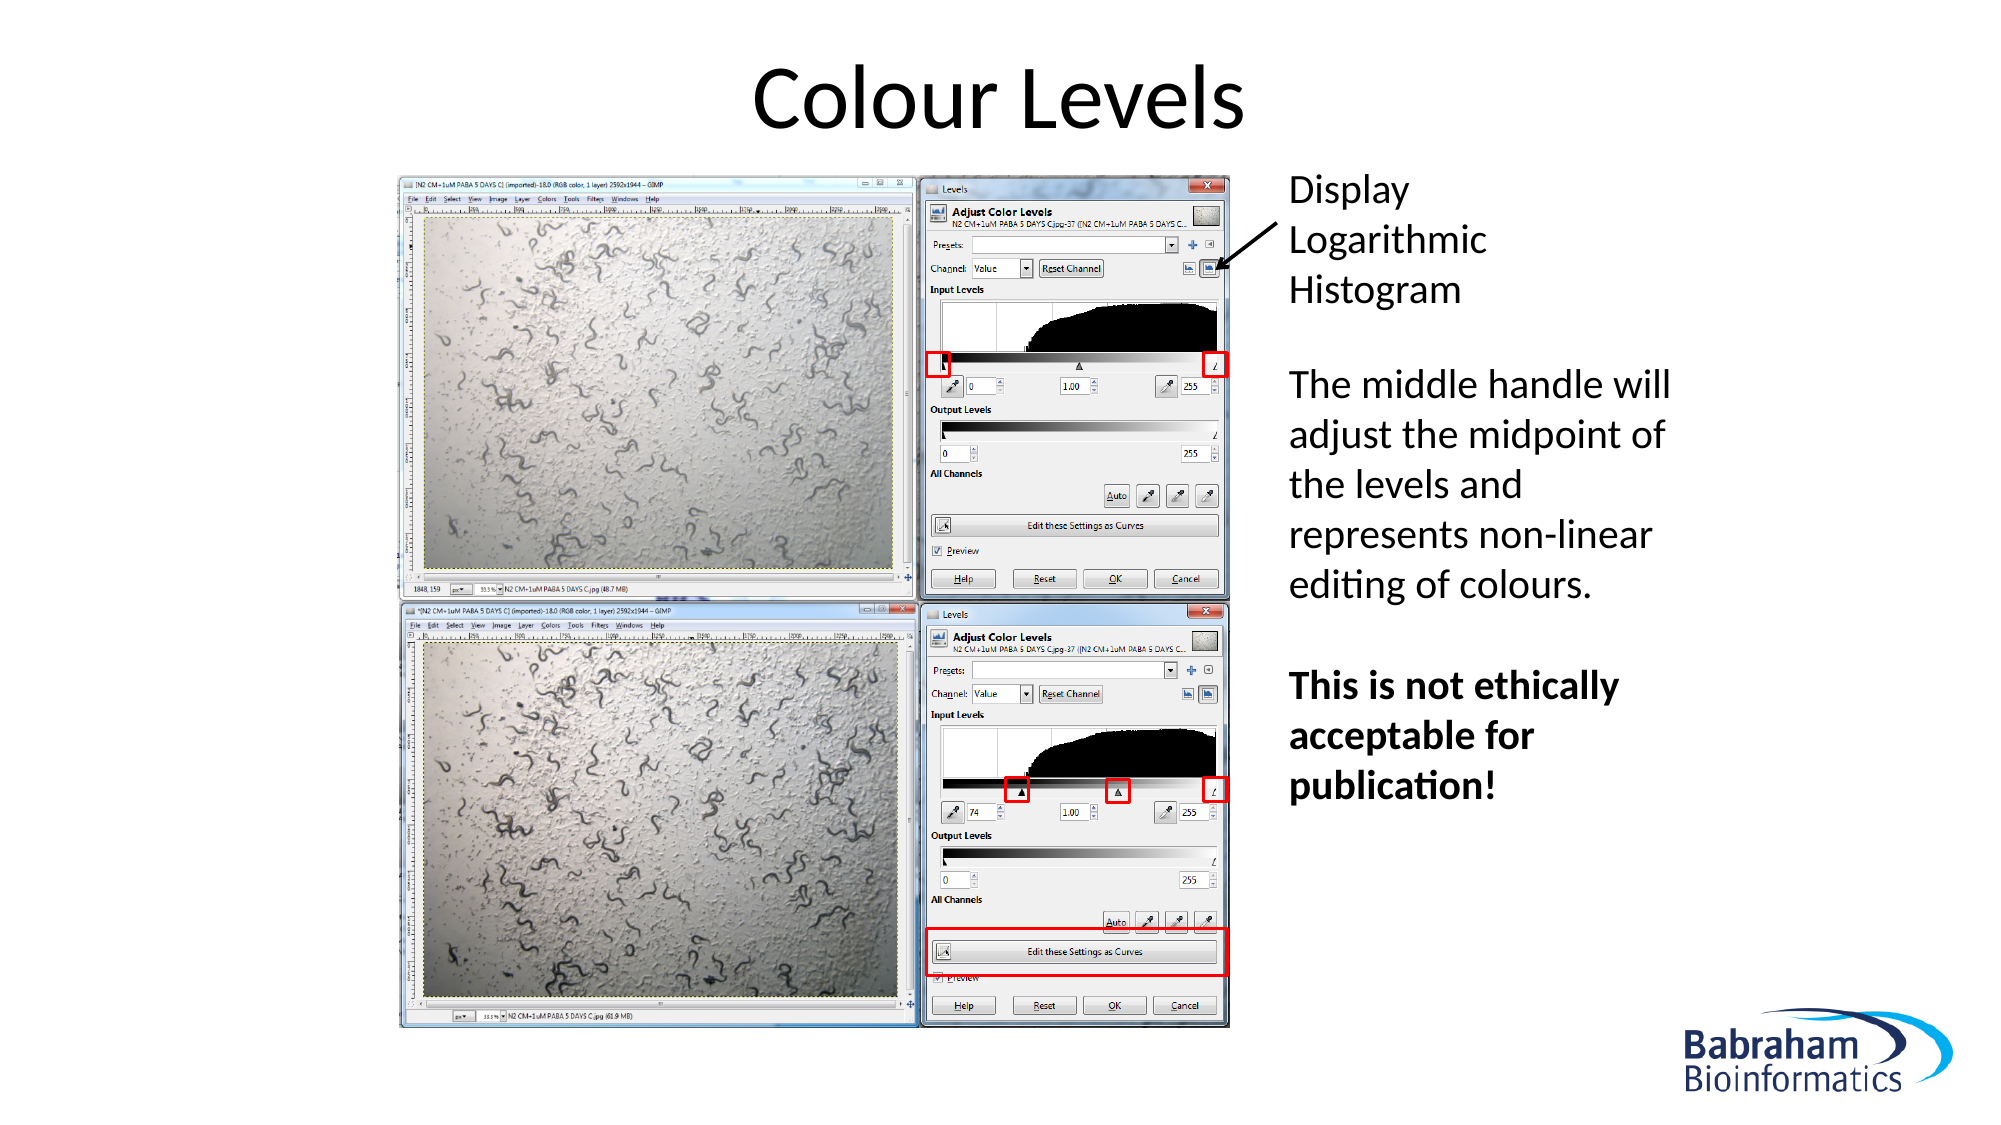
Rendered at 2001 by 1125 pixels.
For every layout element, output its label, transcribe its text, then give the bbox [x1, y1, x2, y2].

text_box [926, 779, 1228, 977]
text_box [926, 352, 1228, 778]
title Colour Levels [324, 0, 1675, 186]
text_box Display Logarithmic Histogram [1273, 154, 1567, 320]
picture [1668, 999, 1959, 1103]
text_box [1215, 222, 1278, 271]
picture [397, 175, 1230, 1028]
text_box The middle handle will adjust the midpoint of the levels and represents non-linear editing of colours. This is not ethically acceptable for publication! [1273, 349, 1711, 815]
